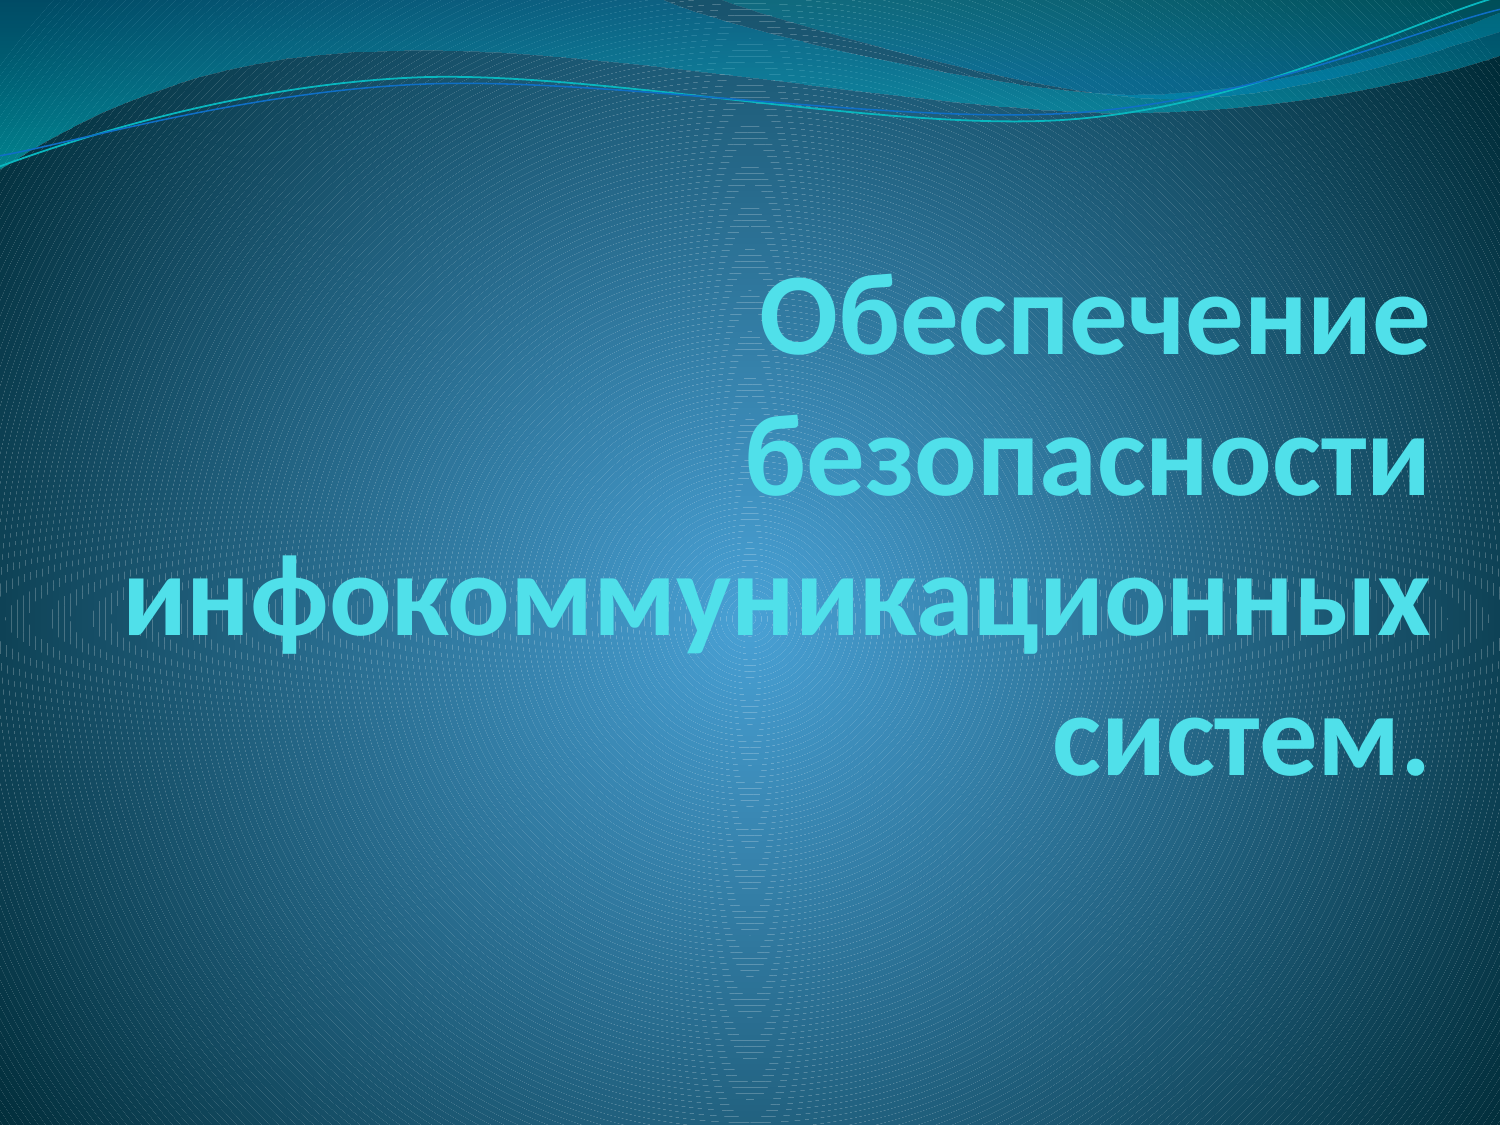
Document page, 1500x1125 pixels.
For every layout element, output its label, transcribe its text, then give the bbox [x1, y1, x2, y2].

title Обеспечение безопасности инфокоммуникационных систем. [53, 224, 1436, 799]
